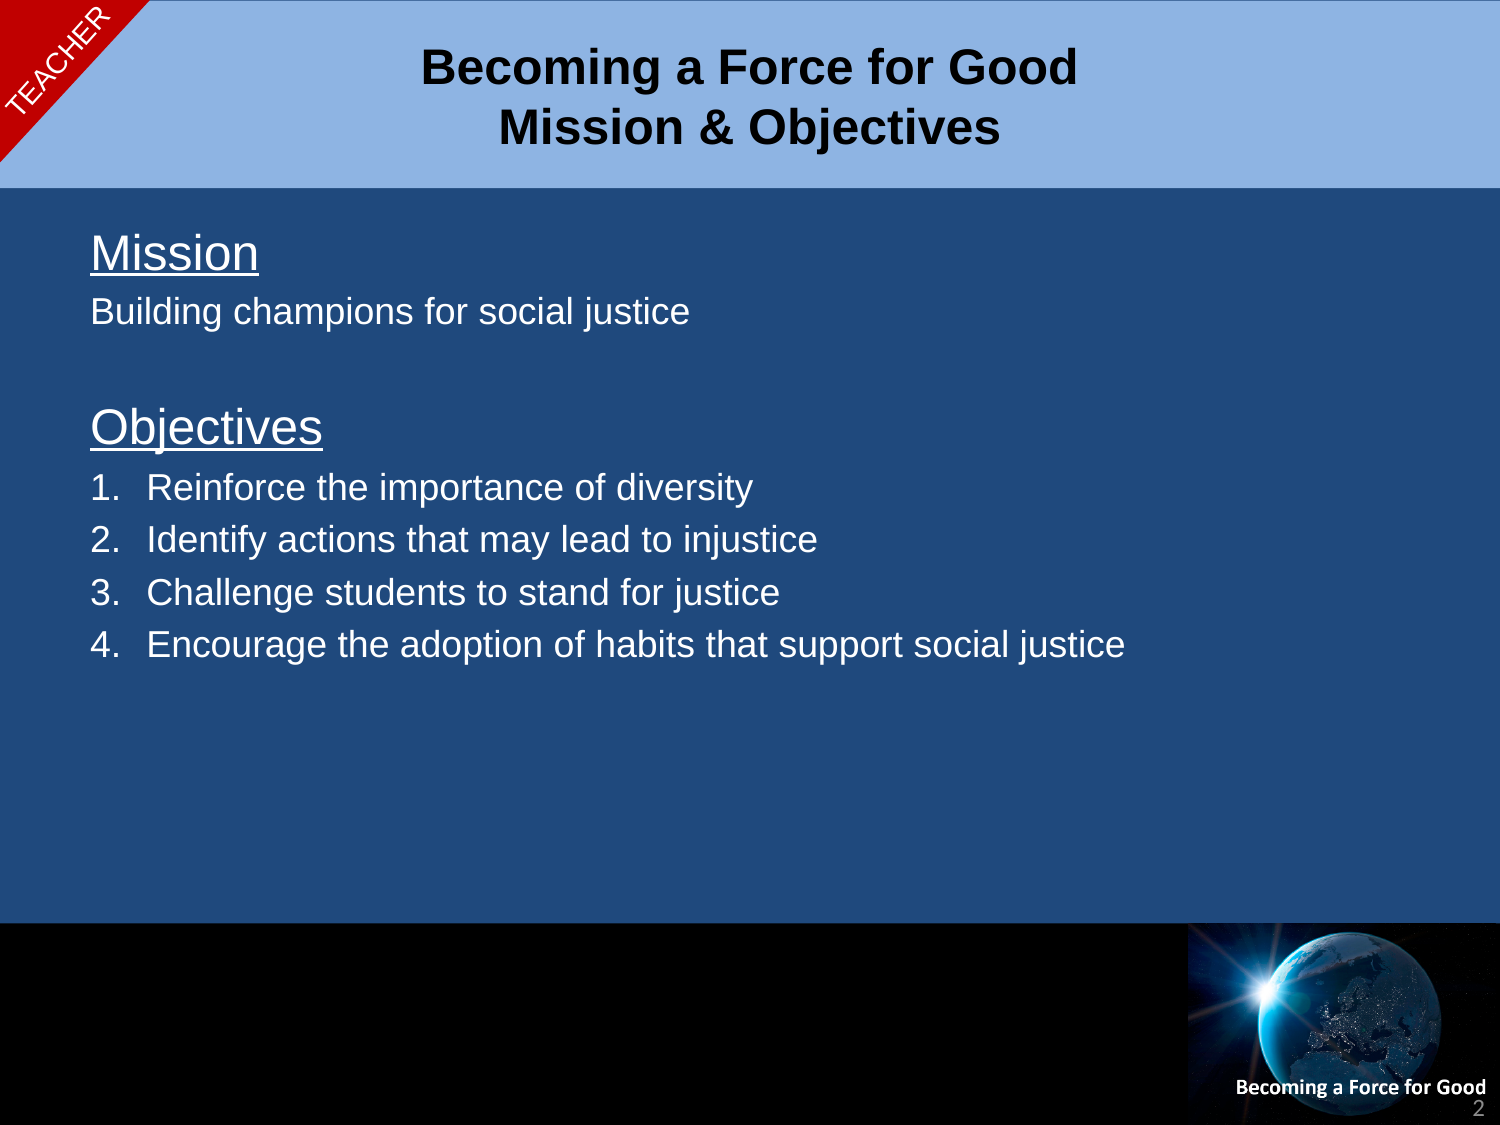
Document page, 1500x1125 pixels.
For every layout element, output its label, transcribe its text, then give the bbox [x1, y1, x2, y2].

text_box [0, 921, 1190, 1125]
title Becoming a Force for Good Mission & Objectives [0, 0, 1500, 189]
list Mission Building champions for social justice Objectives Reinforce the importance of diversity Identify actions that may lead to injustice Challenge students to stand for justice Encourage the adoption of habits that support social justice [75, 212, 1425, 921]
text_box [0, 0, 151, 163]
text_box [0, 189, 1500, 921]
picture [1188, 923, 1500, 1125]
